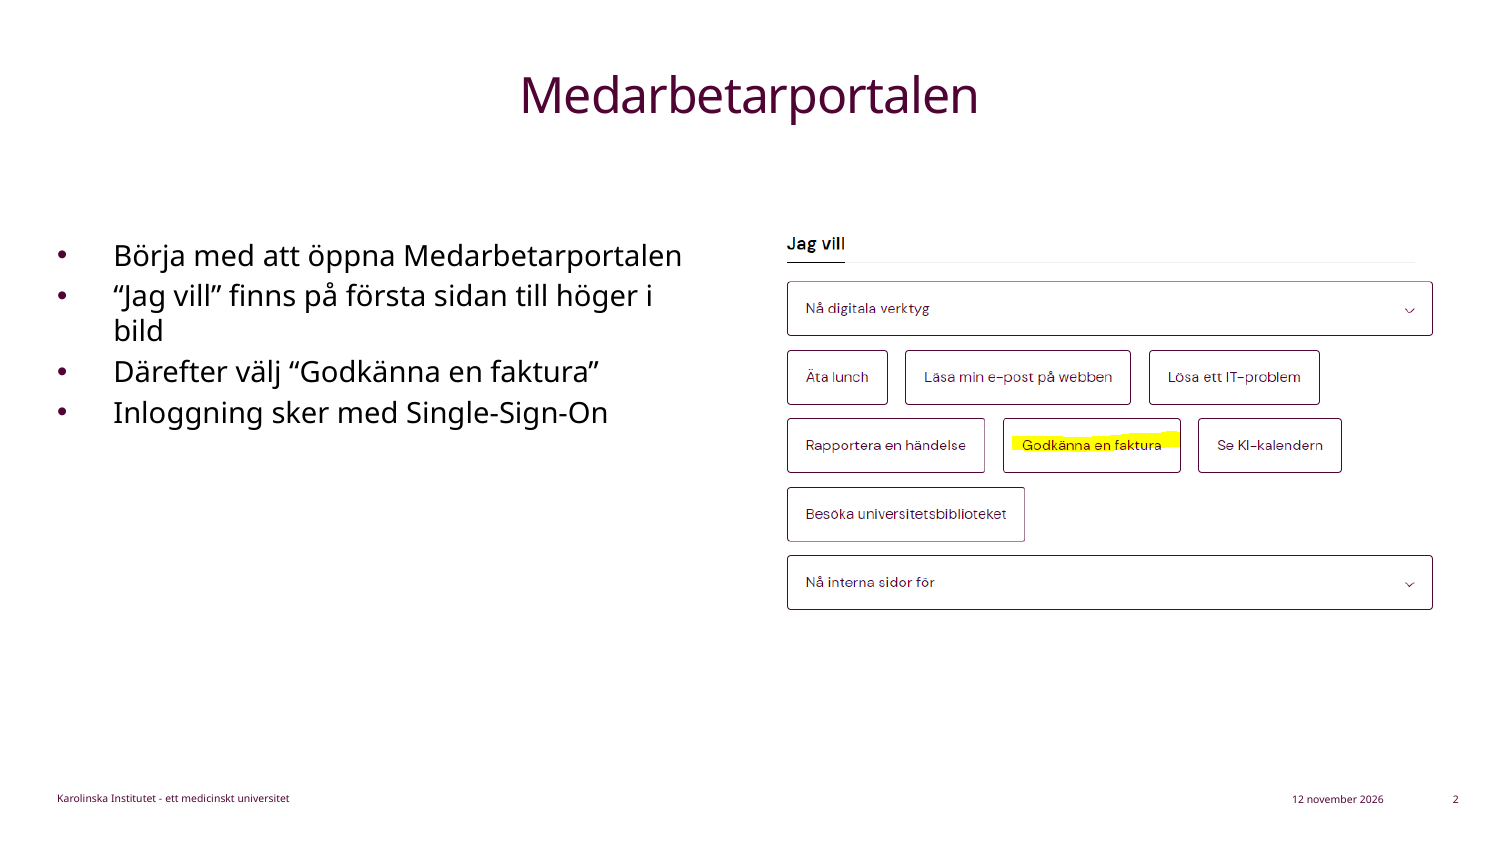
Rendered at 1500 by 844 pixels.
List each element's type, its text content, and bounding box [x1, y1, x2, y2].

title Medarbetarportalen [41, 55, 1458, 197]
slide_number 2 [1361, 785, 1474, 814]
list Börja med att öppna Medarbetarportalen “Jag vill” finns på första sidan till höger i bild Därefter välj “Godkänna en faktura” Inloggning sker med Single-Sign-On [41, 229, 726, 753]
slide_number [1086, 785, 1361, 814]
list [773, 229, 1459, 625]
footer Karolinska Institutet - ett medicinskt universitet [41, 785, 443, 814]
